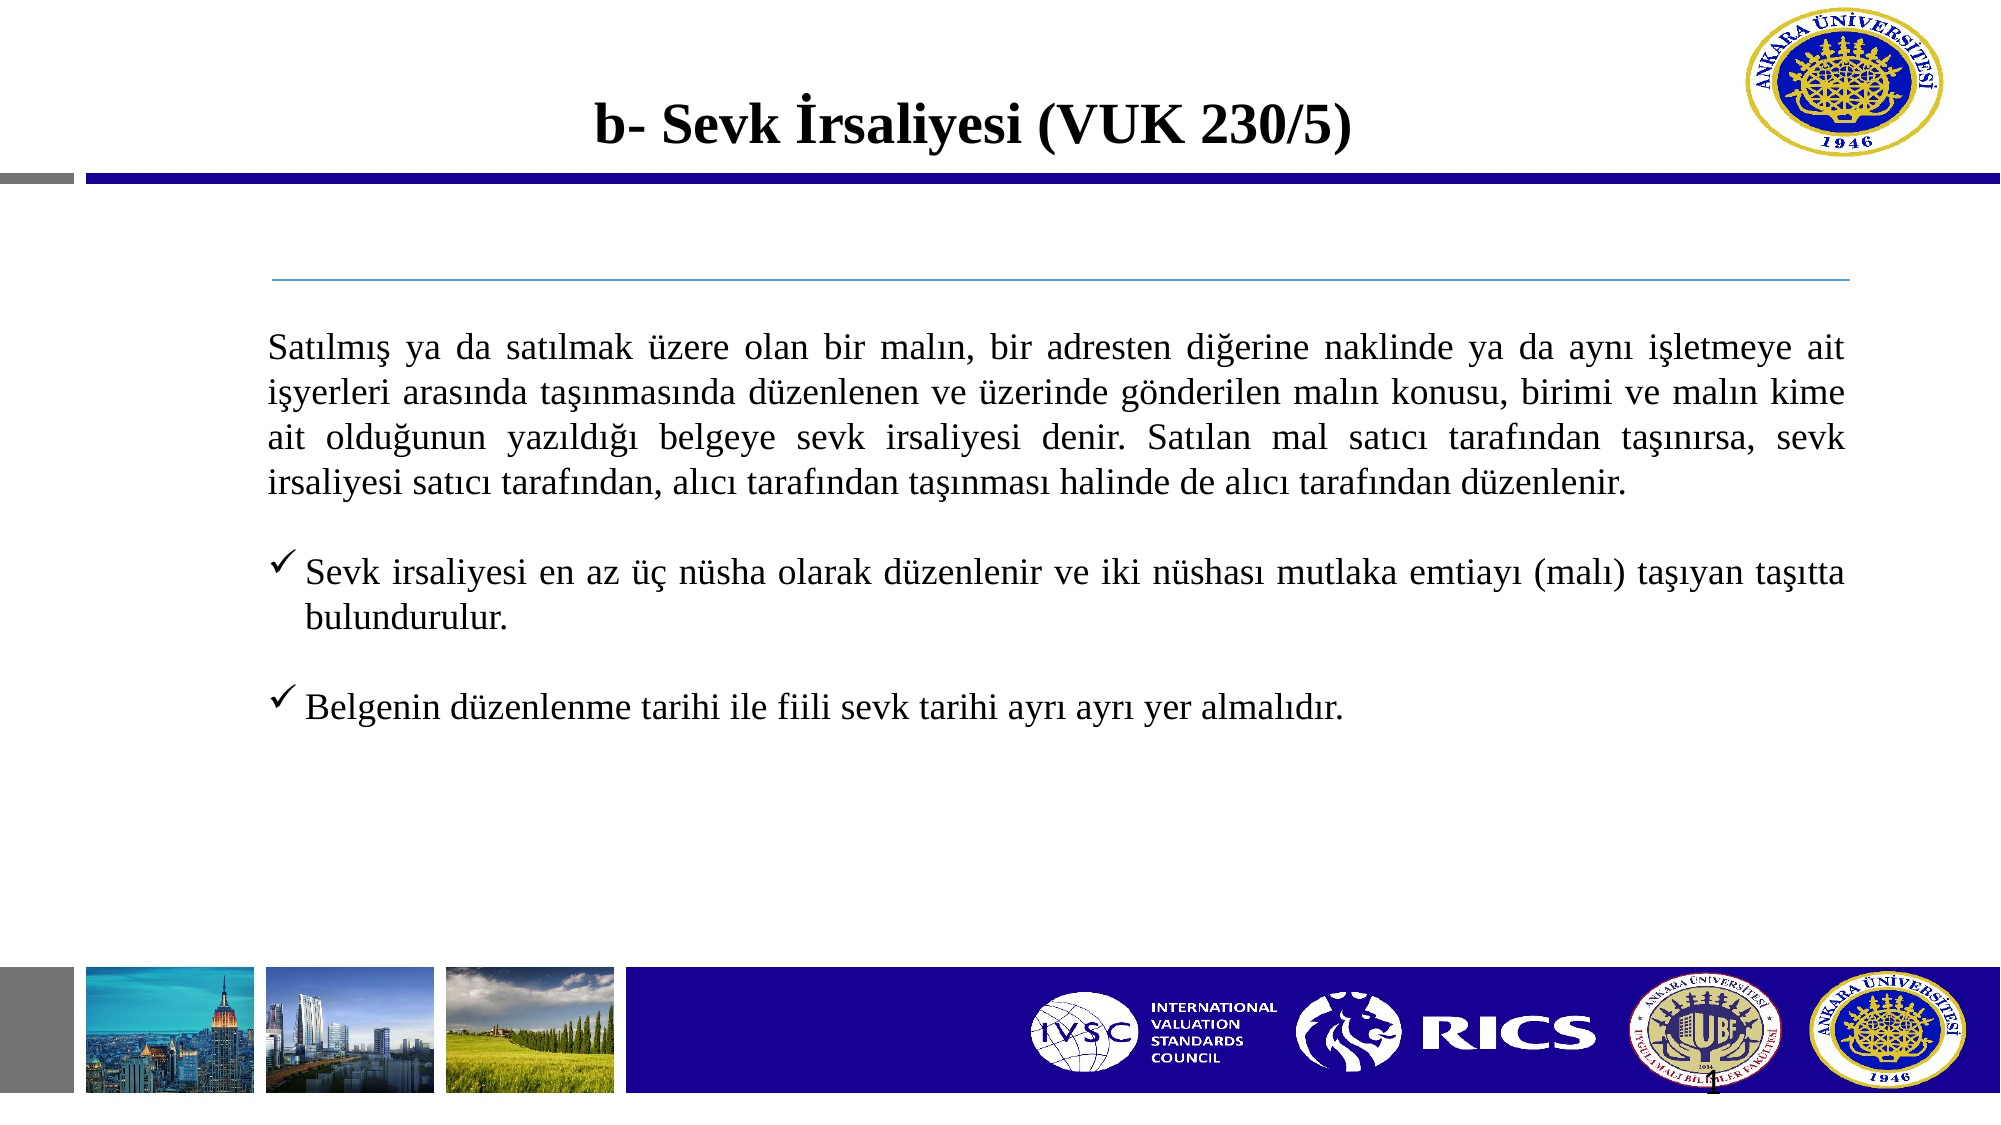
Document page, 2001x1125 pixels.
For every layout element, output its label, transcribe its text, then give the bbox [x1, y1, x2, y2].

list Satılmış ya da satılmak üzere olan bir malın, bir adresten diğerine naklinde ya da aynı işletmeye ait işyerleri arasında taşınmasında düzenlenen ve üzerinde gönderilen malın konusu, birimi ve malın kime ait olduğunun yazıldığı belgeye sevk irsaliyesi denir. Satılan mal satıcı tarafından taşınırsa, sevk irsaliyesi satıcı tarafından, alıcı tarafından taşınması halinde de alıcı tarafından düzenlenir. Sevk irsaliyesi en az üç nüsha olarak düzenlenir ve iki nüshası mutlaka emtiayı (malı) taşıyan taşıtta bulundurulur. Belgenin düzenlenme tarihi ile fiili sevk tarihi ayrı ayrı yer almalıdır. [252, 314, 1863, 792]
picture [0, 0, 2000, 1125]
title b- Sevk İrsaliyesi (VUK 230/5) [580, 85, 1790, 173]
slide_number 1 [1687, 1050, 1863, 1096]
